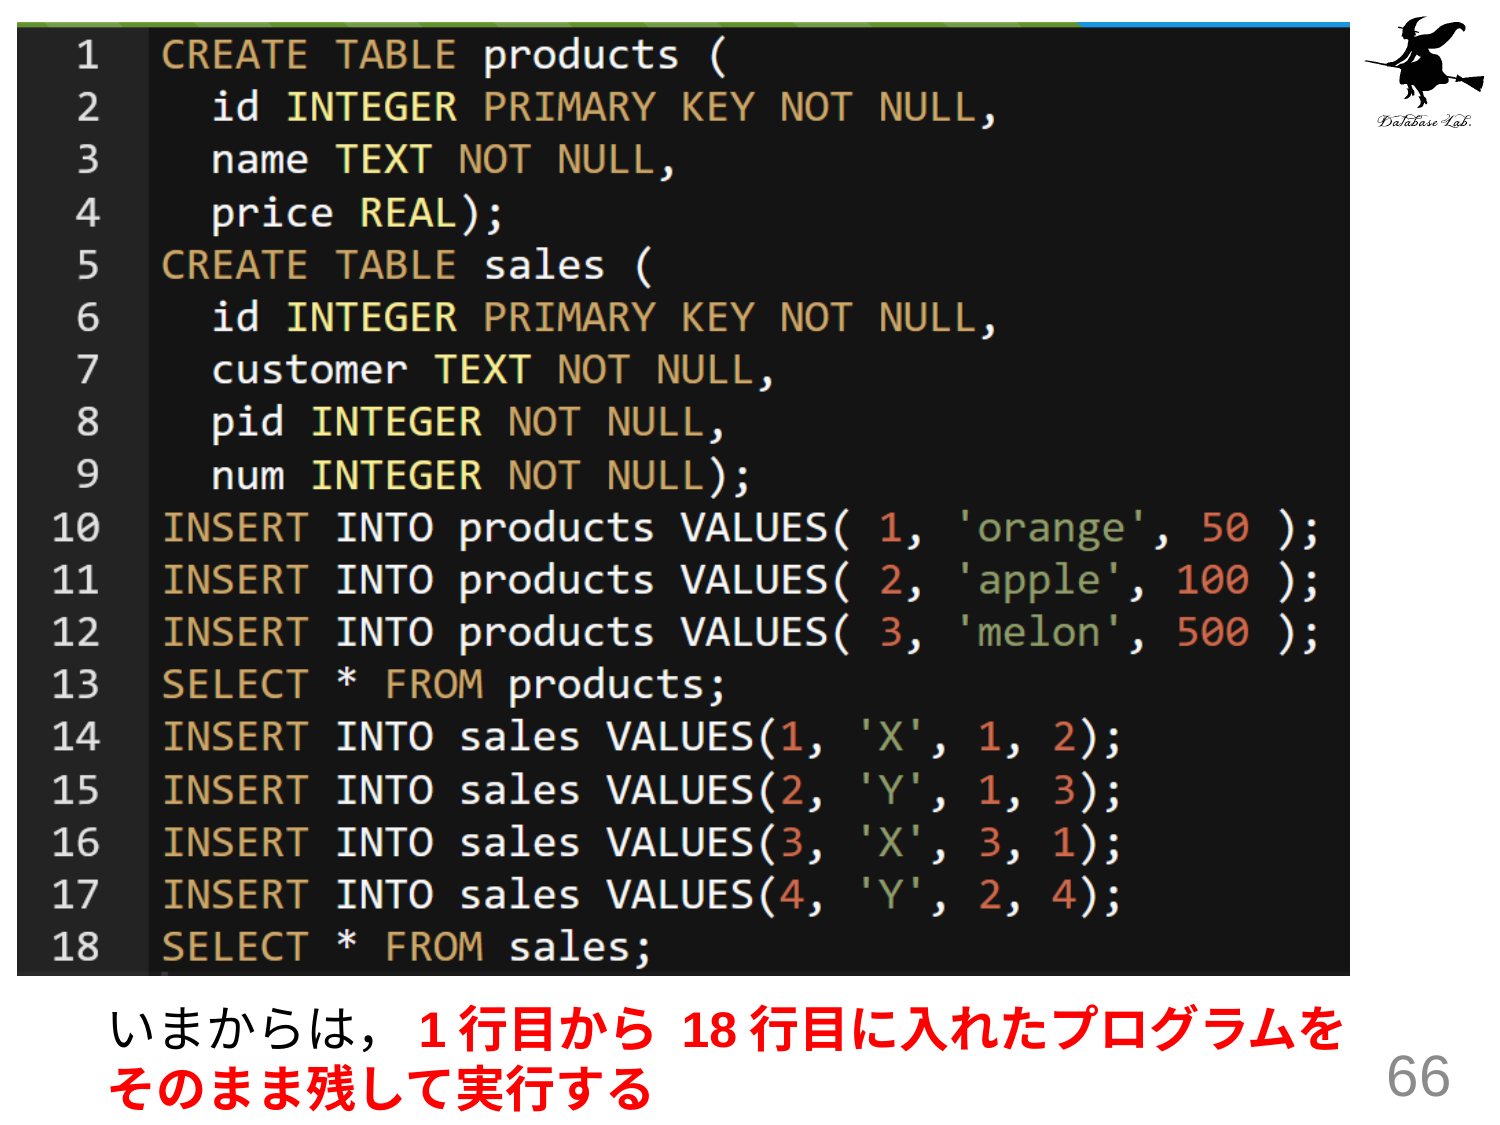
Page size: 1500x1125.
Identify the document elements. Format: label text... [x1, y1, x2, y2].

text_box いまからは，1行目から 18行目に入れたプログラムを そのまま残して実行する [91, 989, 975, 1096]
picture [1362, 14, 1486, 130]
slide_number 66 [1129, 1042, 1467, 1103]
picture [17, 22, 1350, 976]
